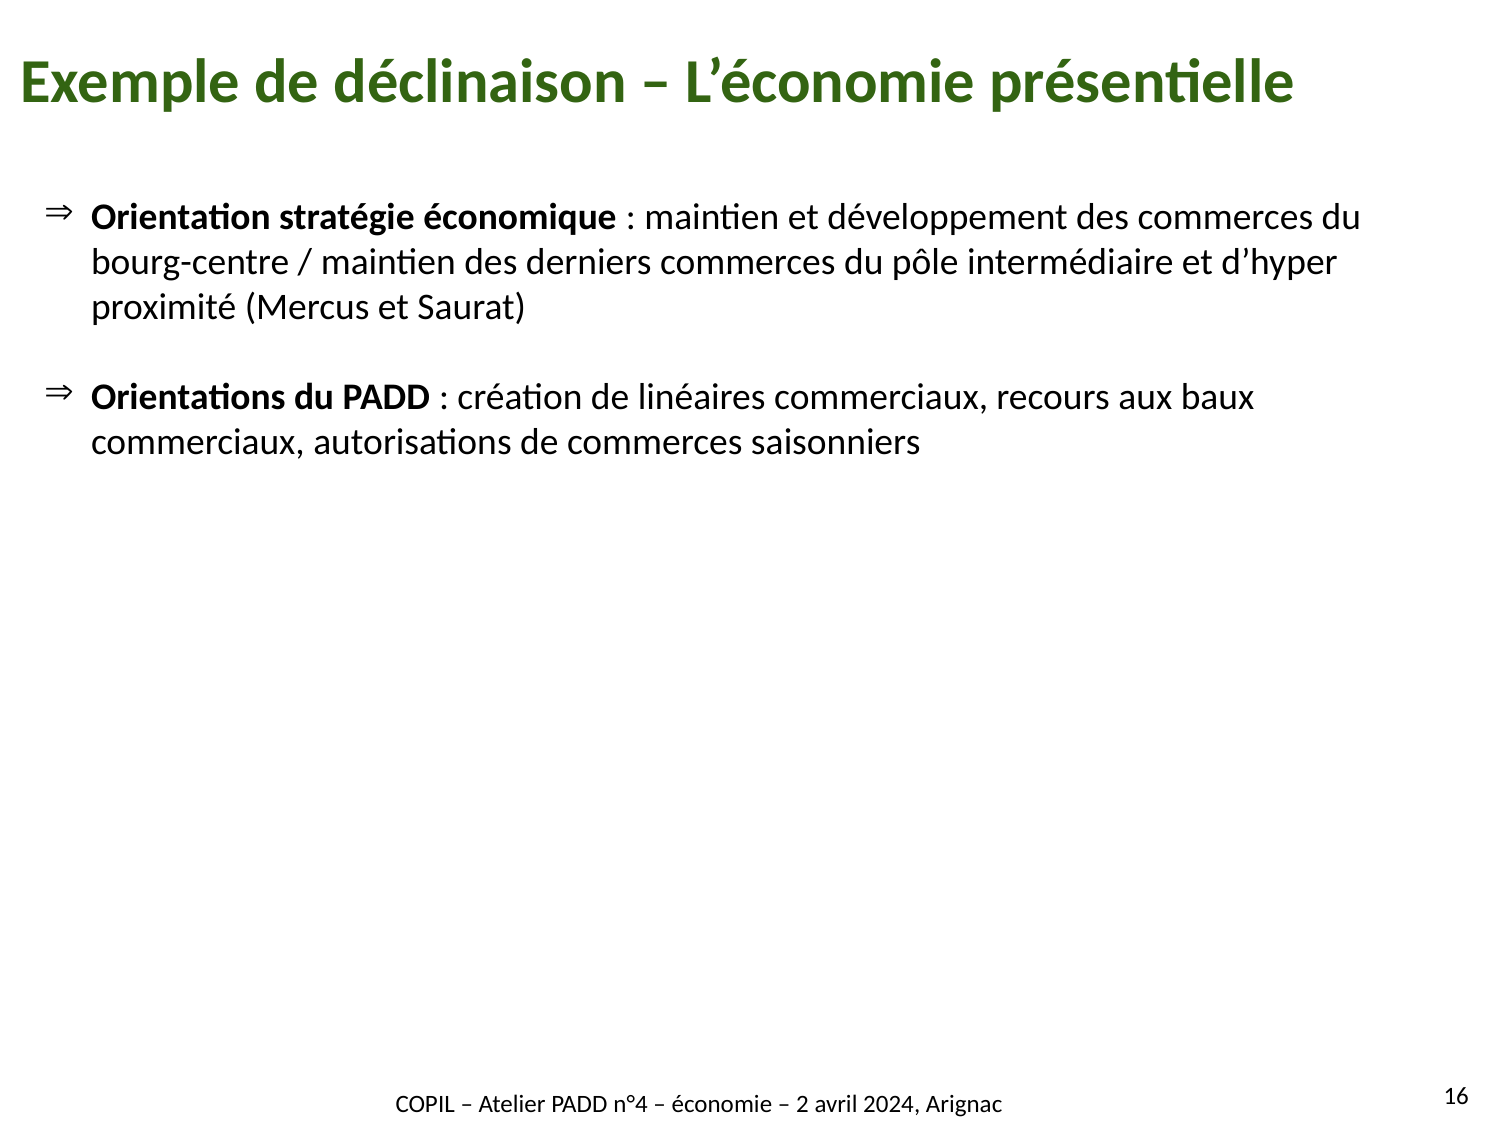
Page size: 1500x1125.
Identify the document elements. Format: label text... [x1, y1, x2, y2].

text_box Orientation stratégie économique : maintien et développement des commerces du bourg-centre / maintien des derniers commerces du pôle intermédiaire et d’hyper proximité (Mercus et Saurat) Orientations du PADD : création de linéaires commerciaux, recours aux baux commerciaux, autorisations de commerces saisonniers [29, 184, 1459, 515]
slide_number 16 [1387, 1065, 1484, 1125]
footer COPIL – Atelier PADD n°4 – économie – 2 avril 2024, Arignac [324, 1072, 1075, 1125]
text_box Exemple de déclinaison – L’économie présentielle [5, 30, 1447, 125]
